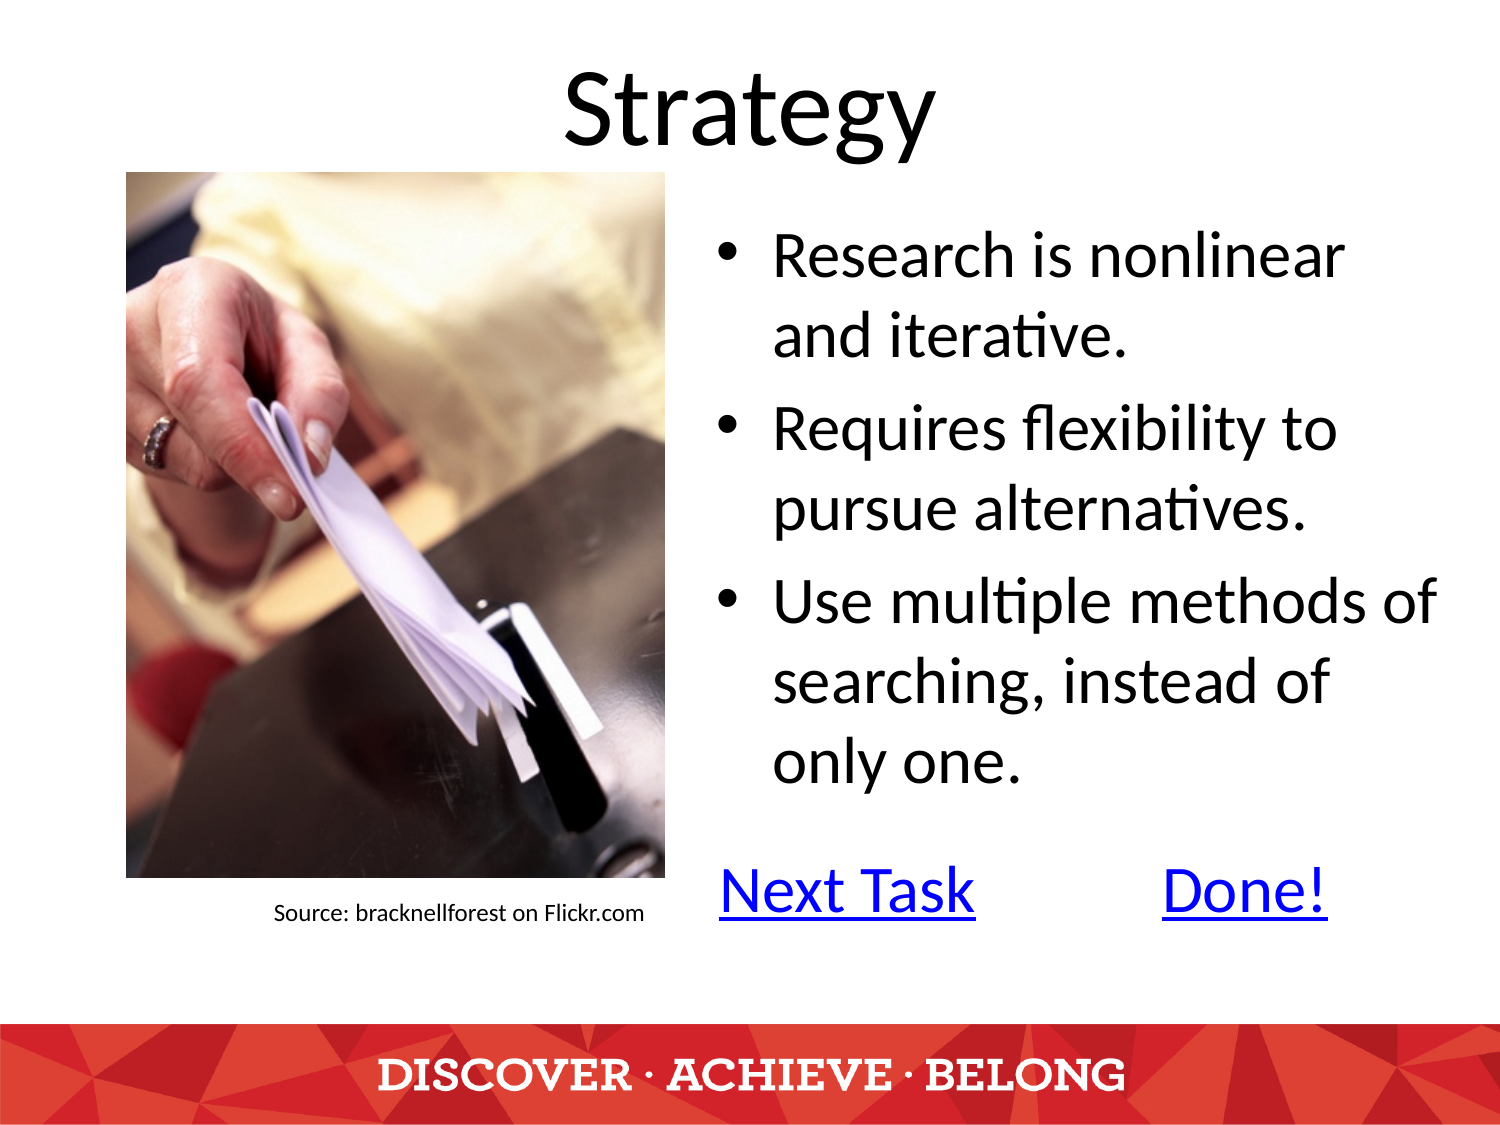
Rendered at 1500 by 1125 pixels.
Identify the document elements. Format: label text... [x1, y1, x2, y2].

text_box Next Task [704, 838, 992, 933]
text_box Done! [1147, 838, 1344, 933]
title Strategy [75, 7, 1425, 195]
text_box Source: bracknellforest on Flickr.com [258, 888, 661, 934]
list Research is nonlinear and iterative. Requires flexibility to pursue alternatives. Use multiple methods of searching, instead of only one. [700, 202, 1459, 1004]
picture [0, 0, 1500, 1125]
